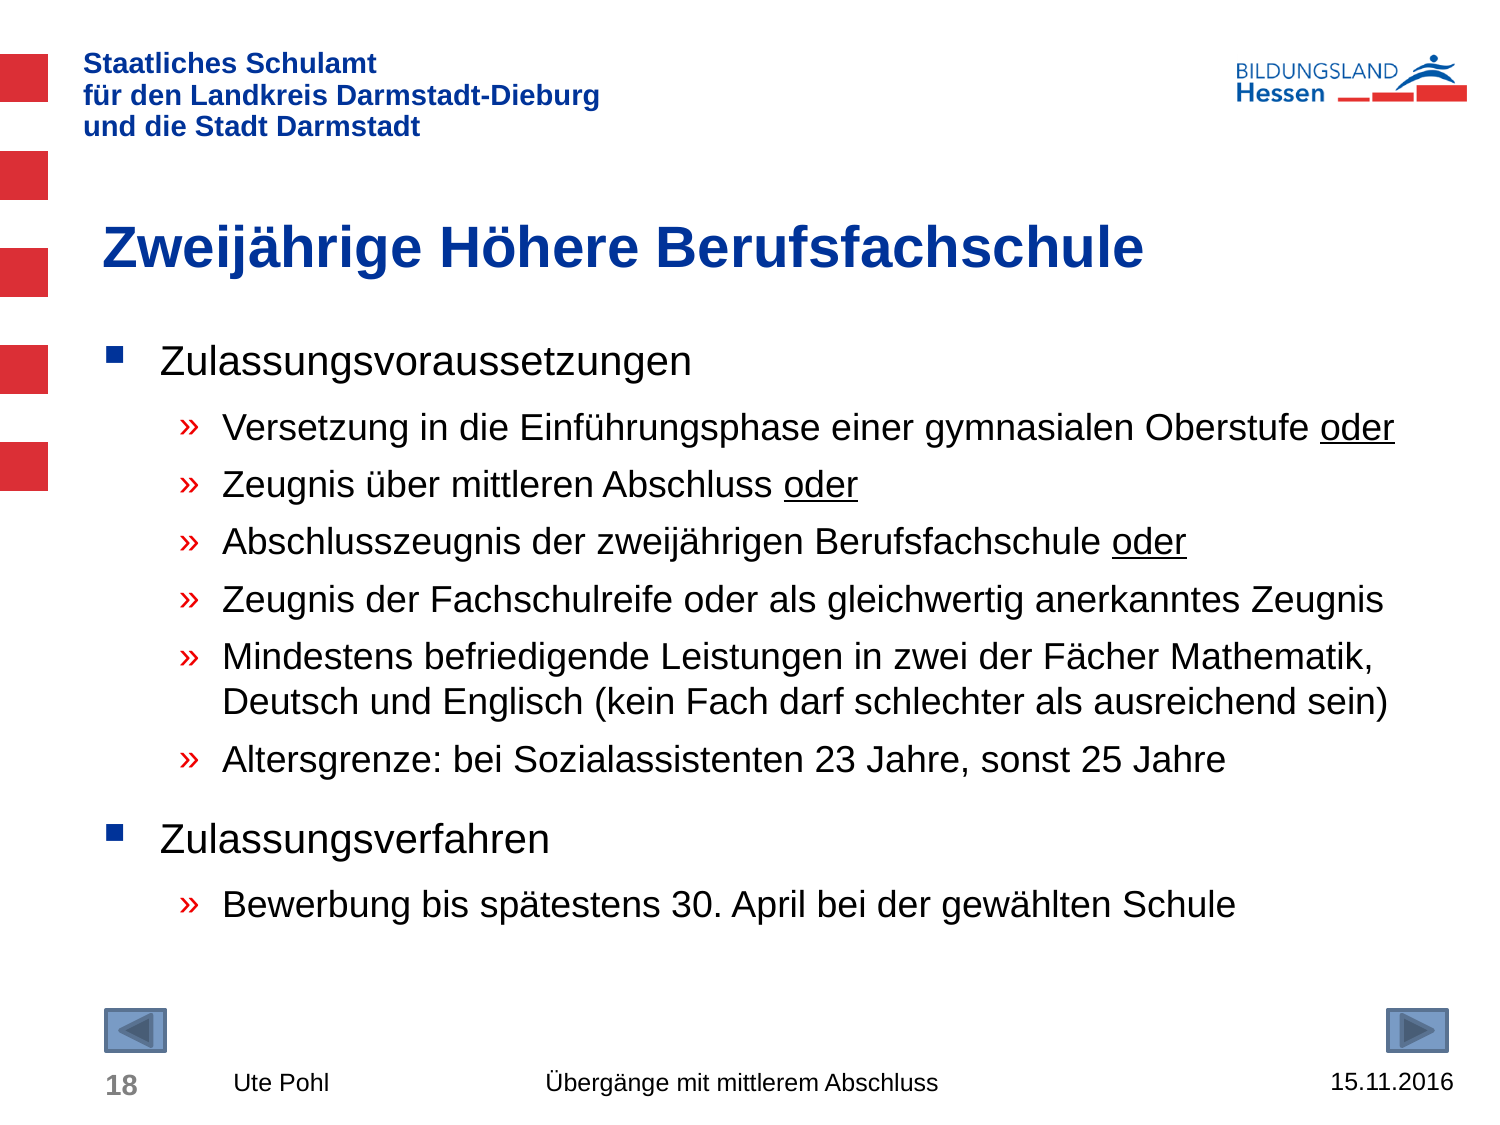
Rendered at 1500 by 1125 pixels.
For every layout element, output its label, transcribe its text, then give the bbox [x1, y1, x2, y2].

picture [1237, 54, 1467, 102]
slide_number 18 [90, 1058, 207, 1108]
text_box [104, 1008, 167, 1053]
list Zulassungsvoraussetzungen Versetzung in die Einführungsphase einer gymnasialen Oberstufe oder Zeugnis über mittleren Abschluss oder Abschlusszeugnis der zweijährigen Berufsfachschule oder Zeugnis der Fachschulreife oder als gleichwertig anerkanntes Zeugnis Mindestens befriedigende Leistungen in zwei der Fächer Mathematik, Deutsch und Englisch (kein Fach darf schlechter als ausreichend sein) Altersgrenze: bei Sozialassistenten 23 Jahre, sonst 25 Jahre Zulassungsverfahren Bewerbung bis spätestens 30. April bei der gewählten Schule [88, 326, 1469, 1047]
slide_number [1210, 1058, 1470, 1106]
footer Ute Pohl Übergänge mit mittlerem Abschluss [218, 1058, 1199, 1106]
title Zweijährige Höhere Berufsfachschule [87, 146, 1471, 279]
text_box [1386, 1008, 1449, 1053]
